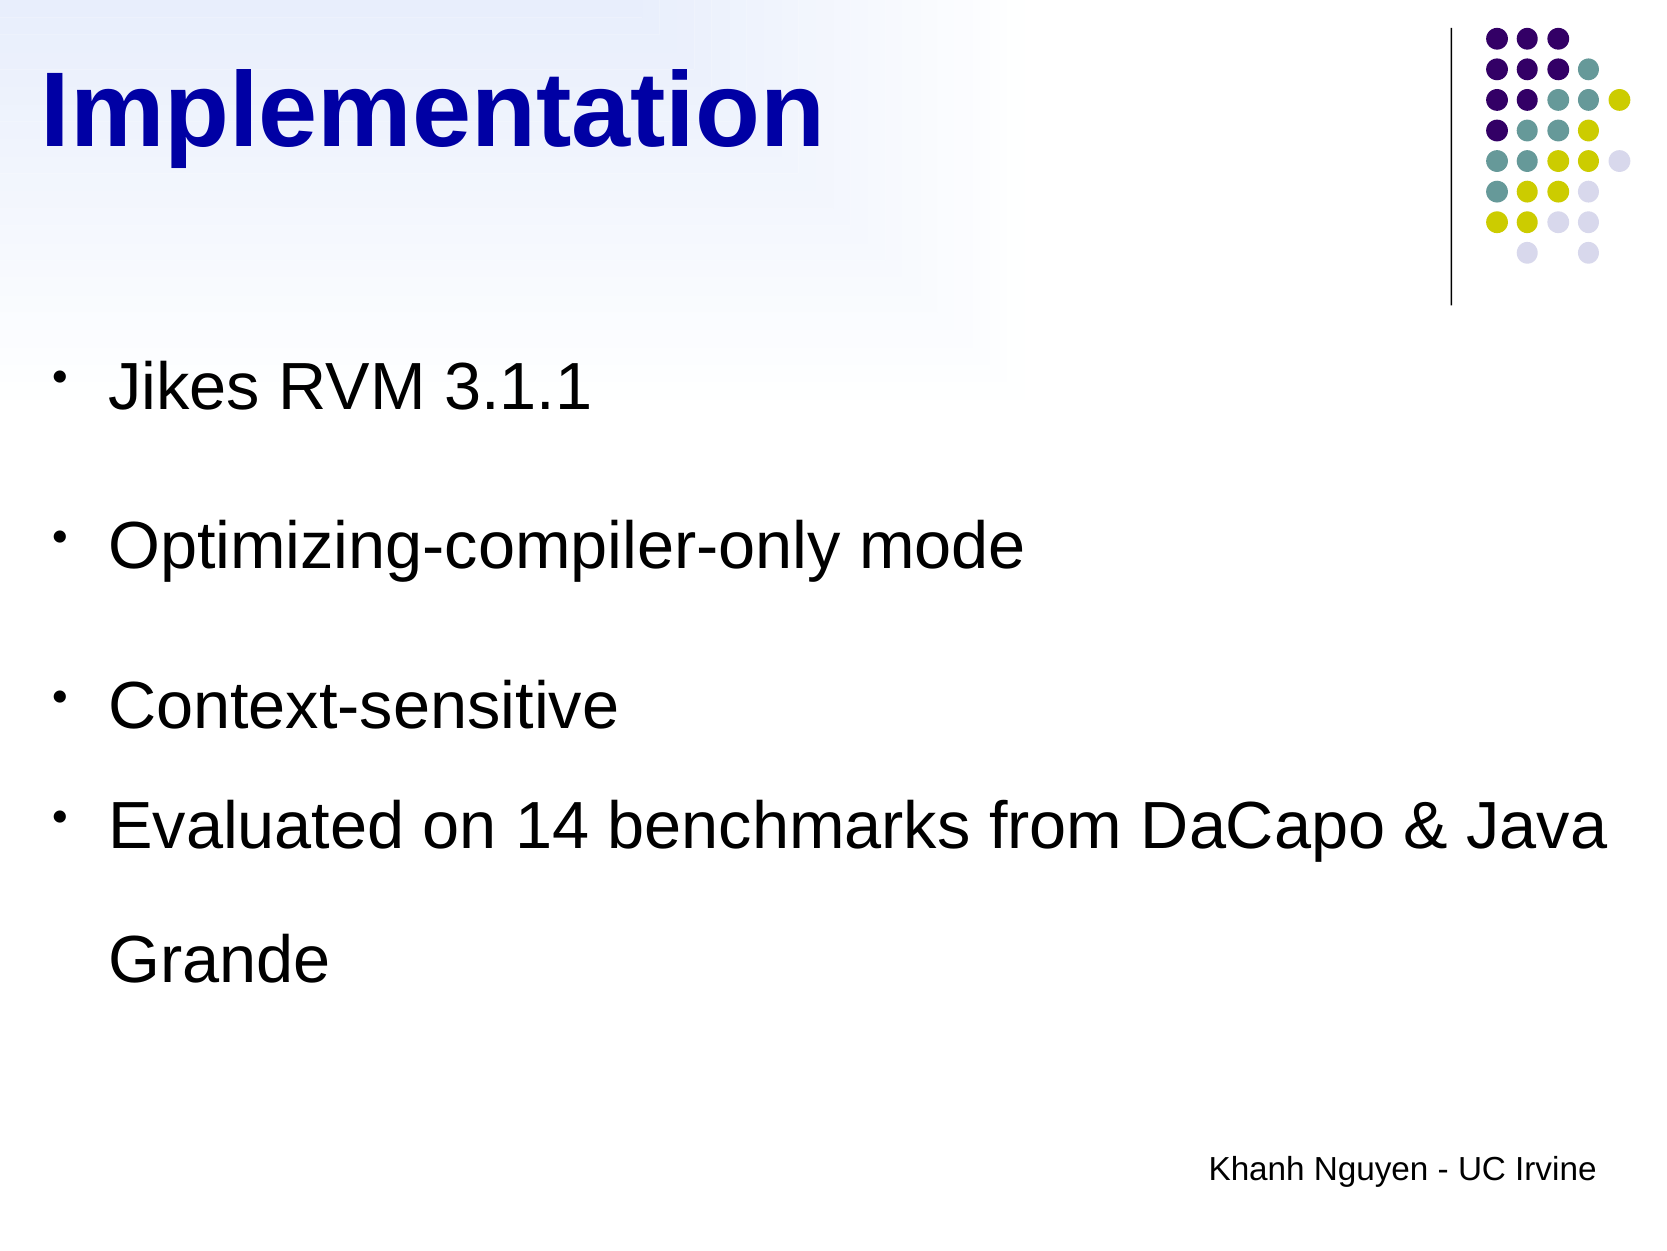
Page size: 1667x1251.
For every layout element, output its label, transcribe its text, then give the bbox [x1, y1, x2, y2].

text_box Khanh Nguyen - UC Irvine [1138, 1138, 1667, 1223]
title Implementation [40, 49, 1627, 201]
list Jikes RVM 3.1.1 Optimizing-compiler-only mode Context-sensitive Evaluated on 14 benchmarks from DaCapo & Java Grande [33, 262, 1619, 1163]
